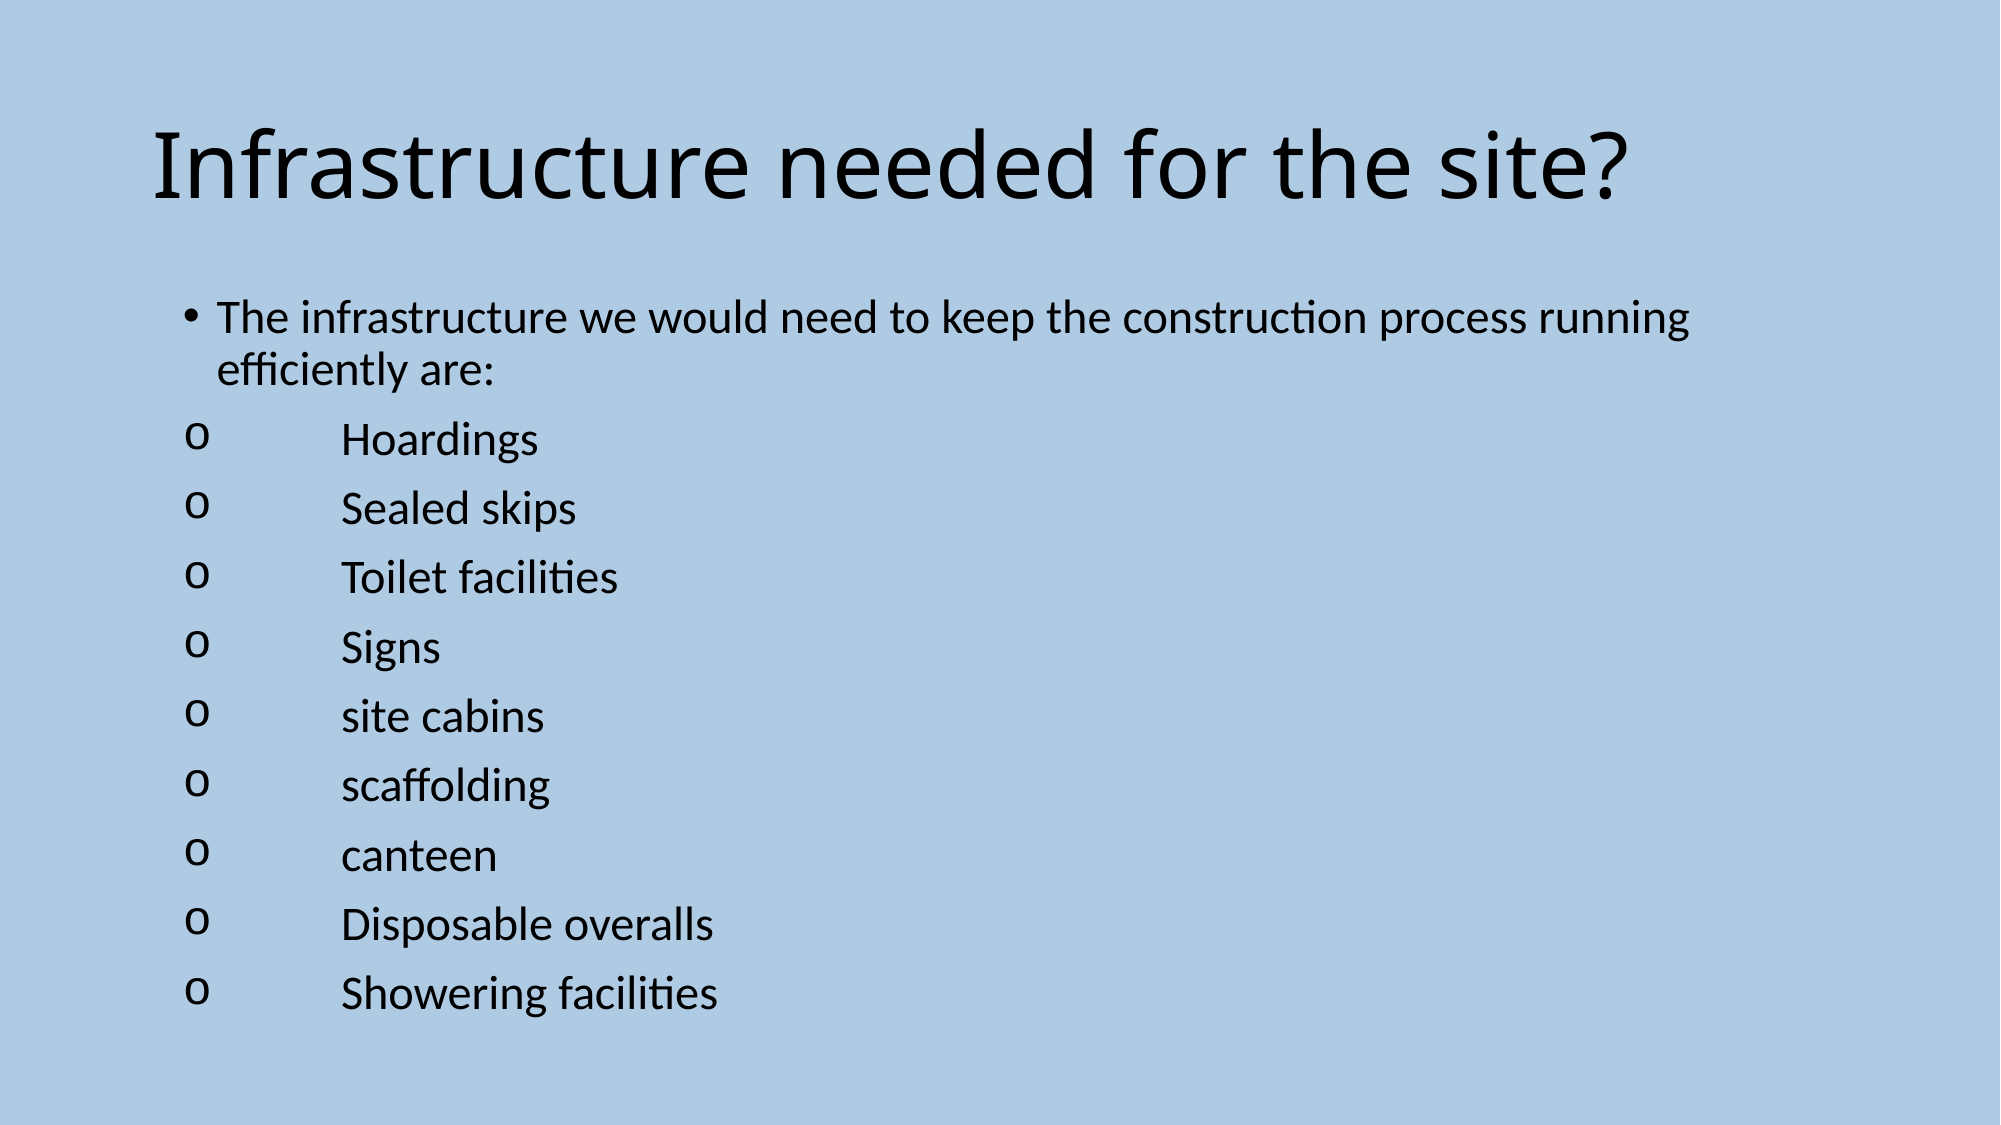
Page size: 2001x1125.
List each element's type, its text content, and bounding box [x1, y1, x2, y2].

list The infrastructure we would need to keep the construction process running efficiently are: Hoardings Sealed skips Toilet facilities Signs site cabins scaffolding canteen Disposable overalls Showering facilities [168, 284, 1763, 1035]
title Infrastructure needed for the site? [137, 59, 1863, 278]
